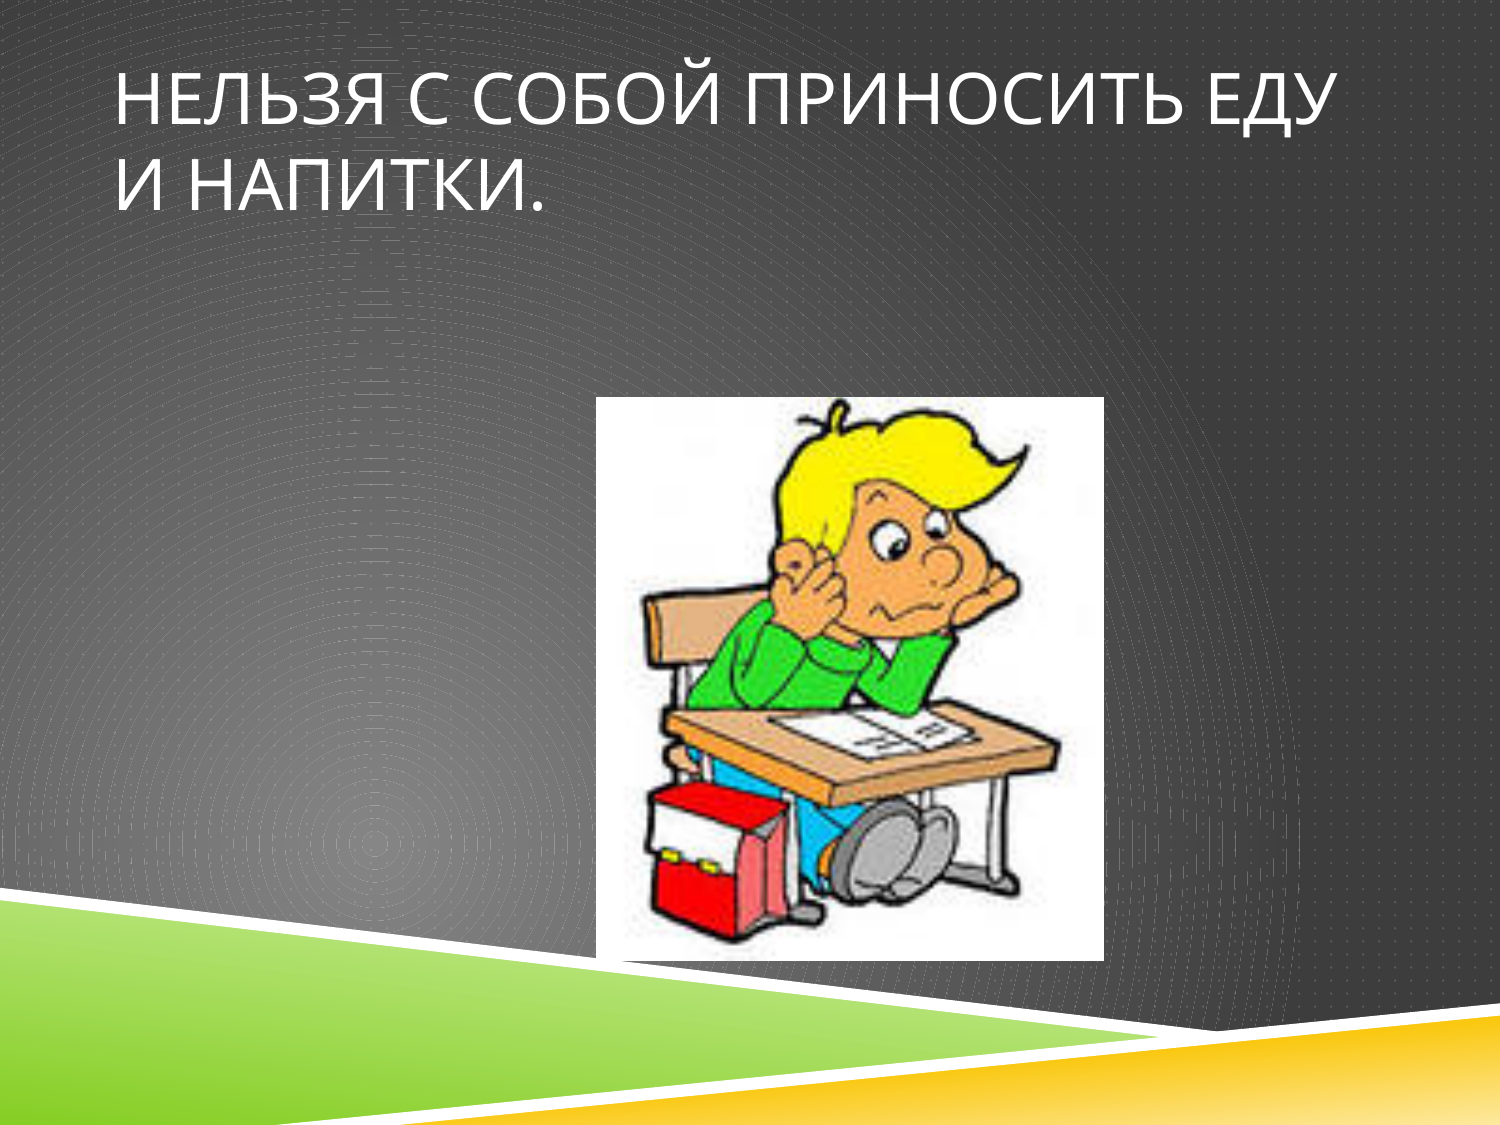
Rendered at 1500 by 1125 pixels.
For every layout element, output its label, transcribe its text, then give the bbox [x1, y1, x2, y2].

title НЕЛЬЗЯ С СОБОЙ ПРИНОСИТЬ ЕДУ И НАПИТКИ. [112, 45, 1388, 233]
picture [596, 396, 1104, 961]
